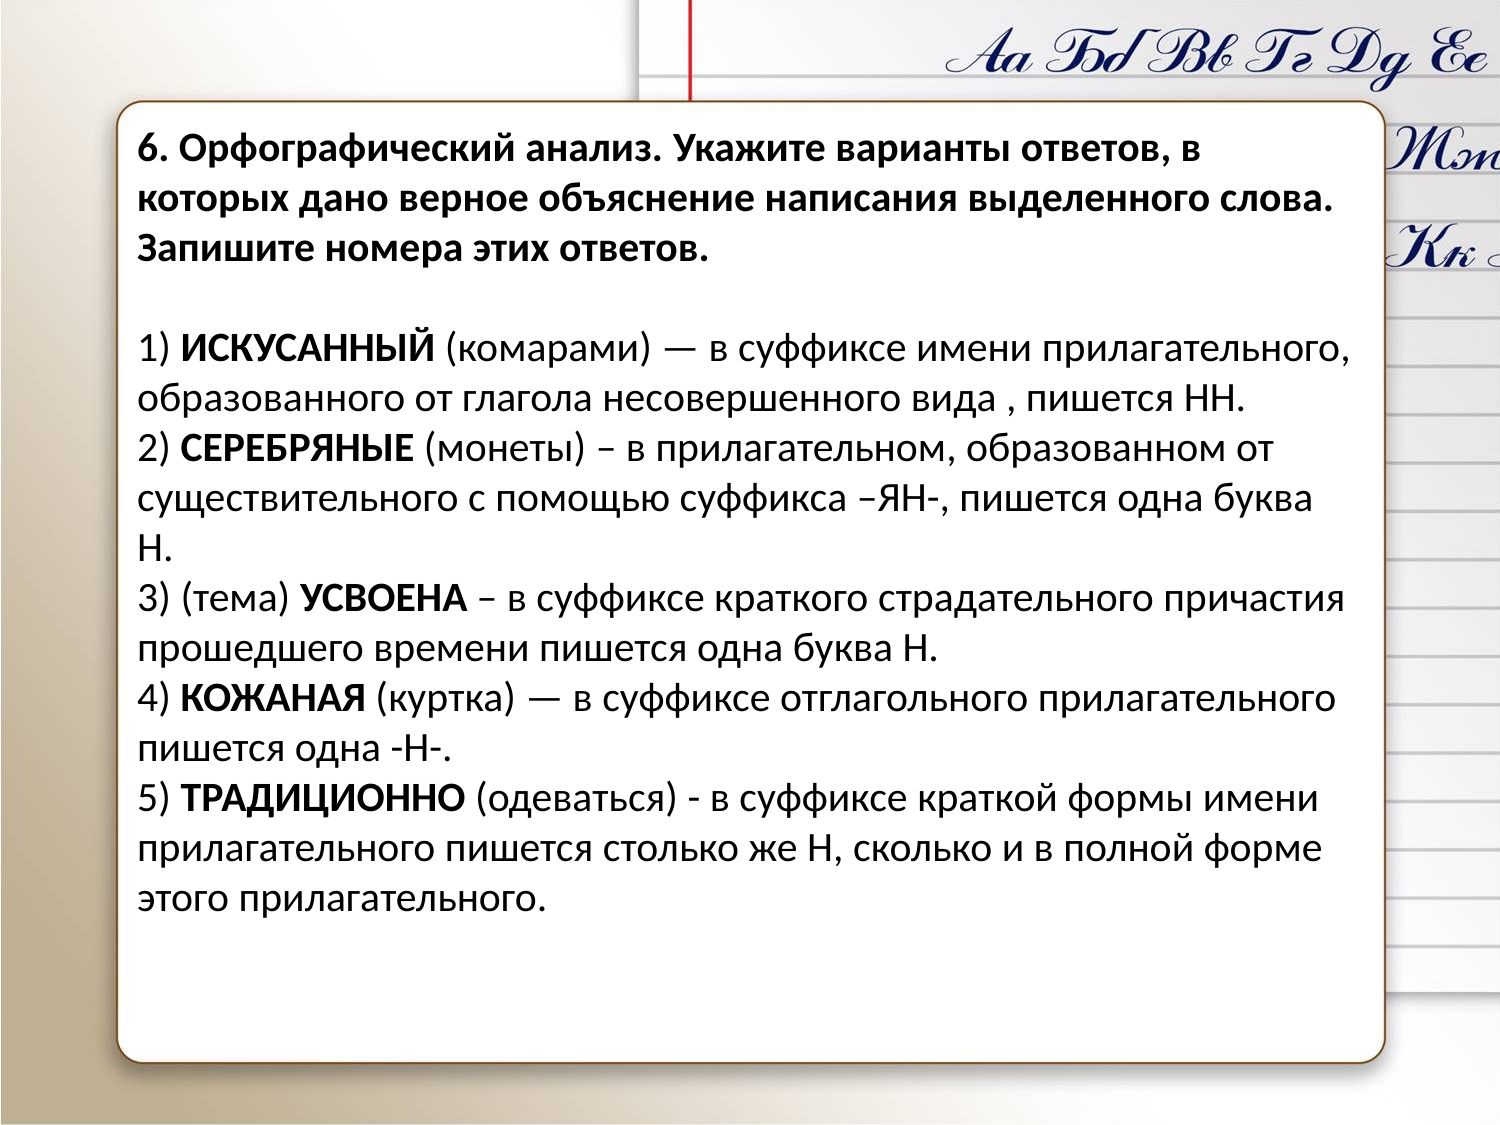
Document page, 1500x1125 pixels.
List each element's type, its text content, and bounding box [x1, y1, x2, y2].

text_box 6. Орфографический анализ. Укажите варианты ответов, в которых дано верное объяснение написания выделенного слова. Запишите номера этих ответов. 1) ИСКУСАННЫЙ (комарами) — в суффиксе имени прилагательного, образованного от глагола несовершенного вида , пишется НН. 2) СЕРЕБРЯНЫЕ (монеты) – в прилагательном, образованном от существительного с помощью суффикса –ЯН-, пишется одна буква Н. 3) (тема) УСВОЕНА – в суффиксе краткого страдательного причастия прошедшего времени пишется одна буква Н. 4) КОЖАНАЯ (куртка) — в суффиксе отглагольного прилагательного пишется одна -Н-. 5) ТРАДИЦИОННО (одеваться) - в суффиксе краткой формы имени прилагательного пишется столько же Н, сколько и в полной форме этого прилагательного. [122, 111, 1375, 927]
picture [0, 0, 1500, 1125]
